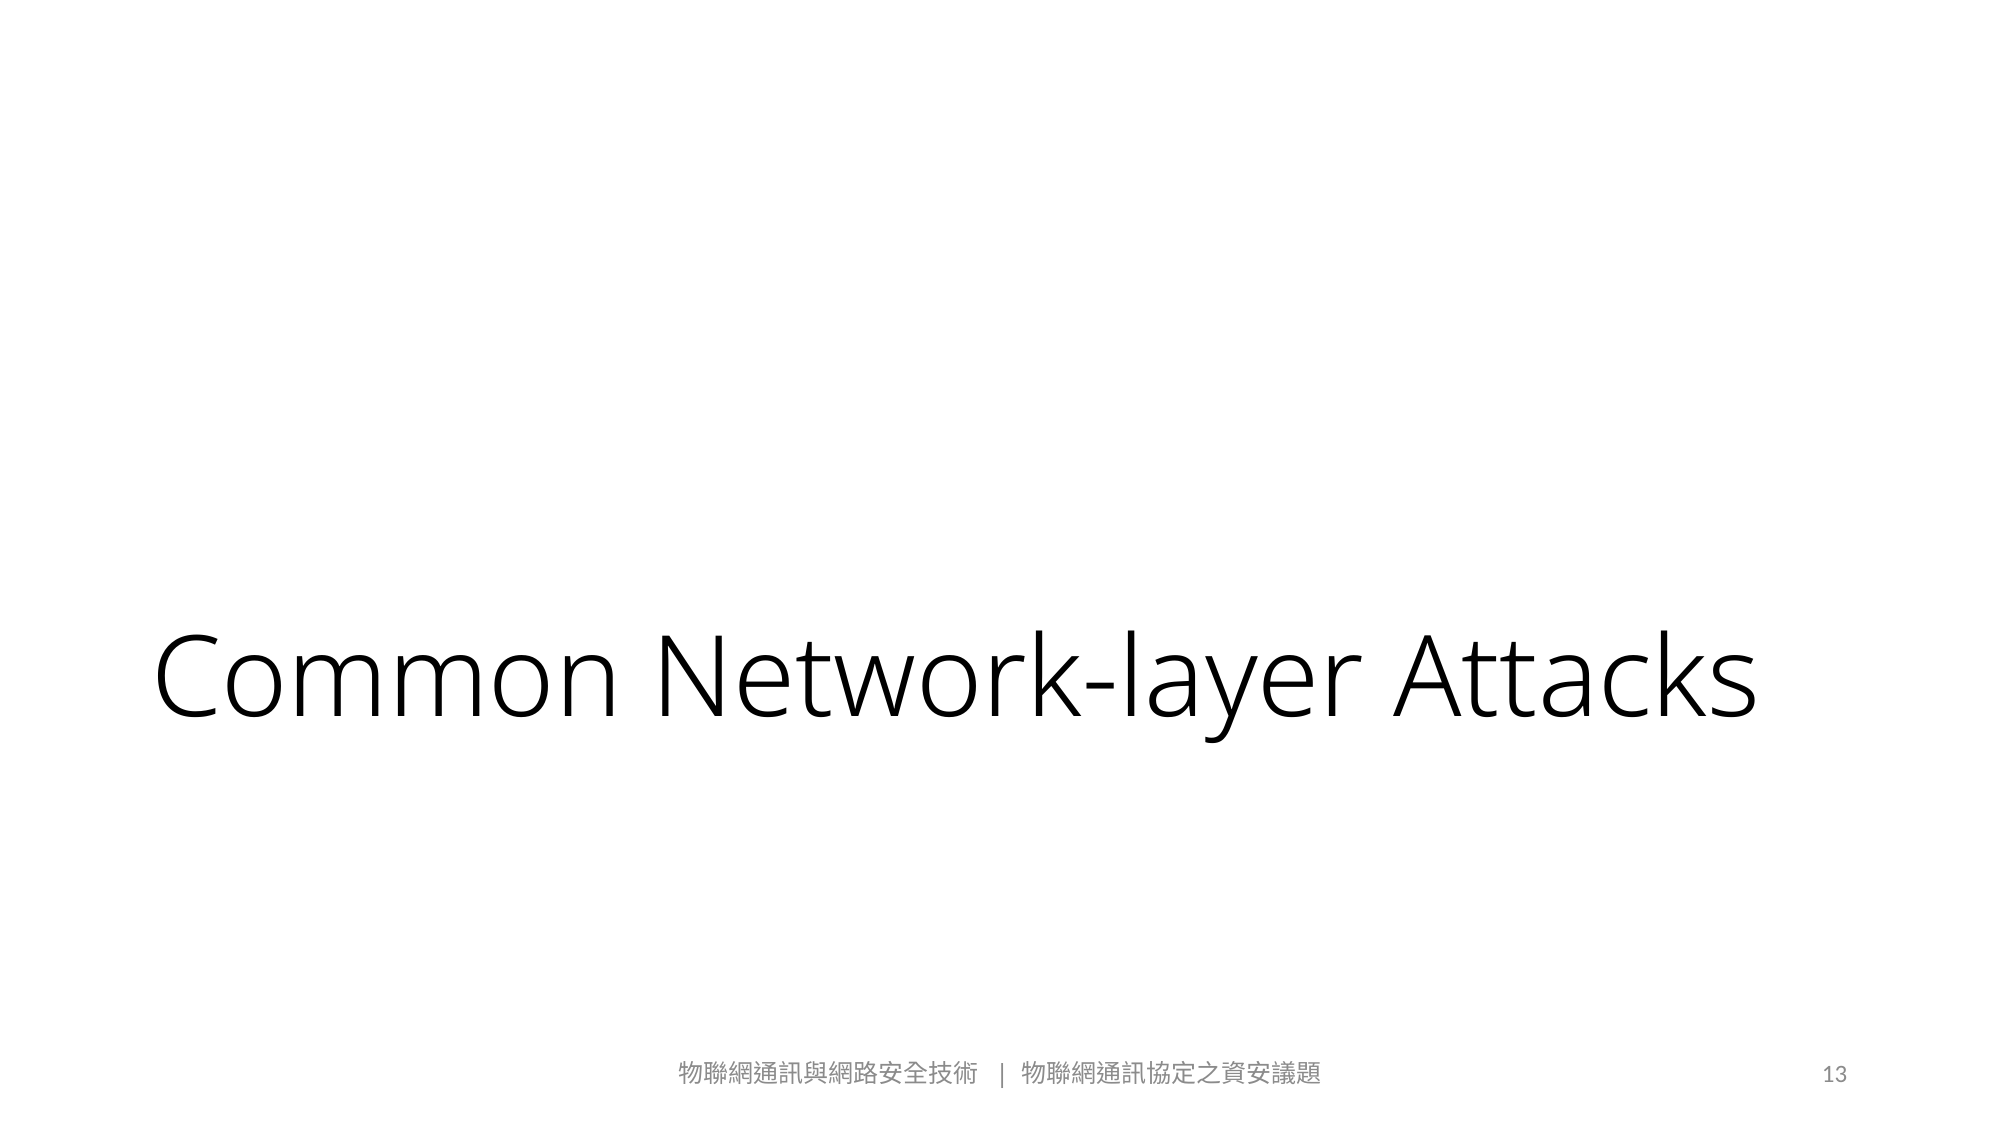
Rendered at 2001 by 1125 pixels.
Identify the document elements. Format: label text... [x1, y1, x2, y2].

slide_number 13 [1412, 1042, 1863, 1103]
title Common Network-layer Attacks [136, 280, 1862, 749]
footer 物聯網通訊與網路安全技術 | 物聯網通訊協定之資安議題 [662, 1042, 1338, 1103]
